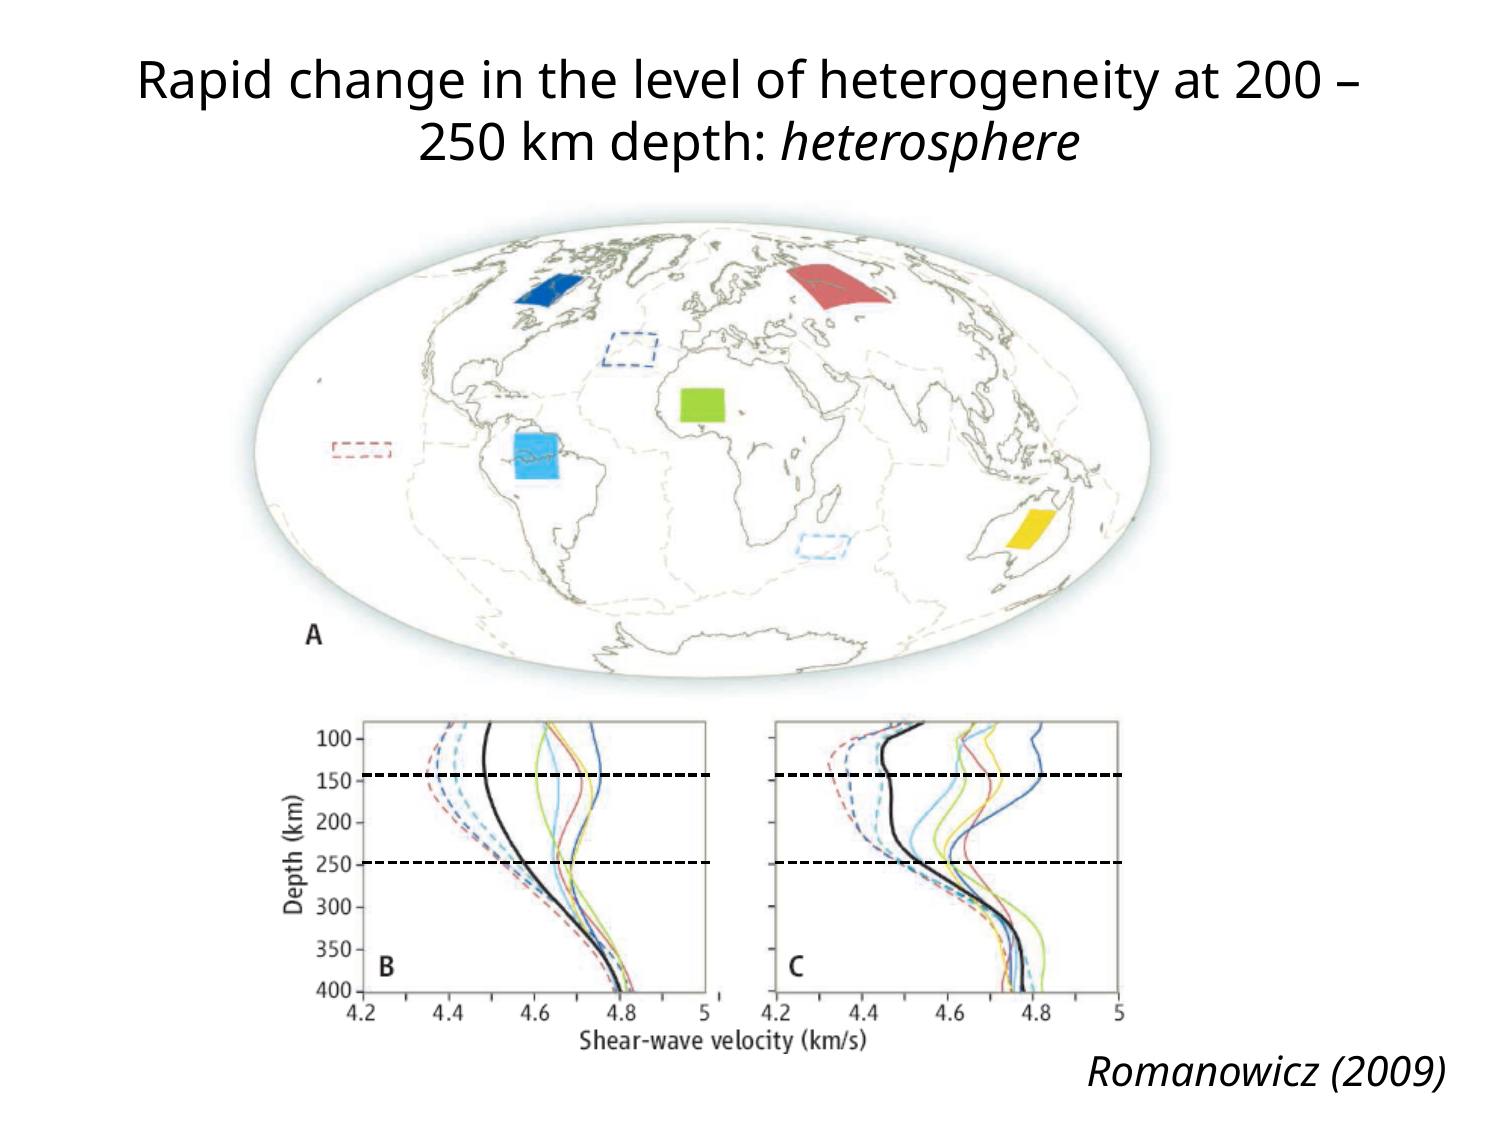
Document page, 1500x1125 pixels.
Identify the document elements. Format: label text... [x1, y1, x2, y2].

title Rapid change in the level of heterogeneity at 200 – 250 km depth: heterosphere [75, 37, 1425, 180]
text_box Romanowicz (2009) [1071, 1037, 1462, 1103]
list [224, 187, 1188, 1054]
